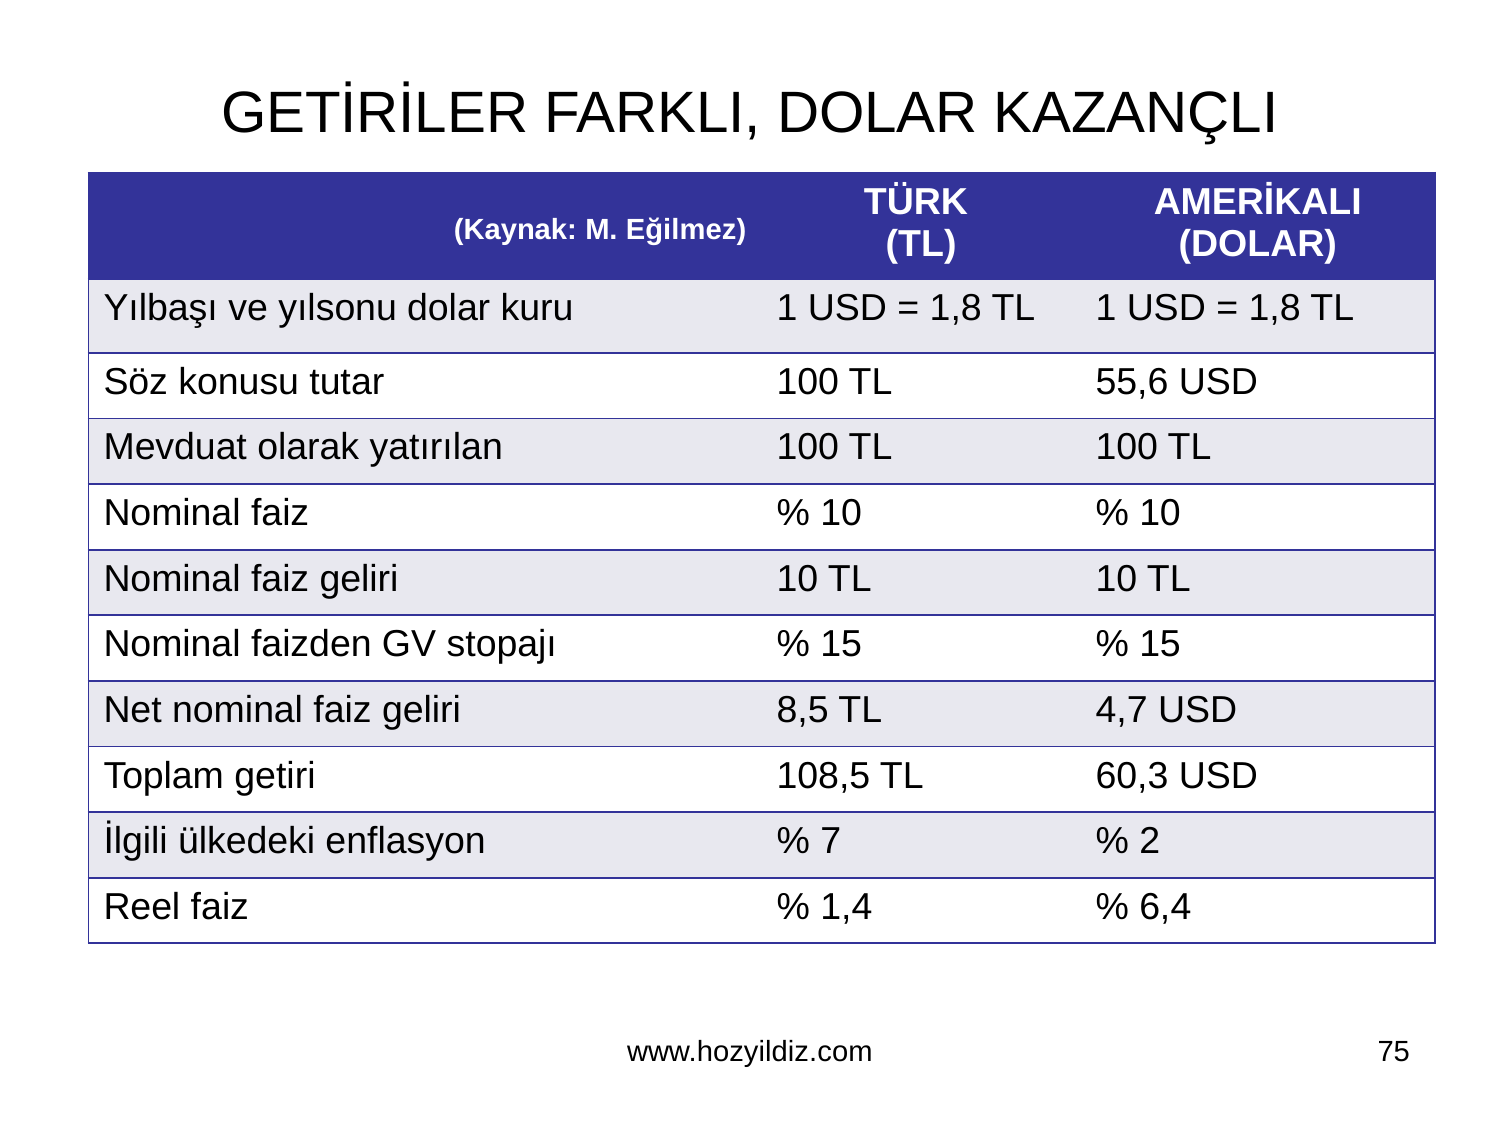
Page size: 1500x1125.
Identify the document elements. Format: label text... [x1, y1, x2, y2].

table_cell % 10 [762, 485, 1081, 549]
table_cell % 15 [1081, 616, 1434, 680]
table_cell 1 USD = 1,8 TL [762, 280, 1081, 352]
table_cell Nominal faiz geliri [89, 551, 762, 614]
table_cell 55,6 USD [1081, 354, 1434, 418]
slide_number 75 [1074, 1024, 1426, 1103]
table_cell 4,7 USD [1081, 682, 1434, 746]
table_cell % 2 [1081, 813, 1434, 877]
table_cell Reel faiz [89, 879, 762, 942]
table_cell 10 TL [762, 551, 1081, 614]
table_cell 100 TL [762, 419, 1081, 483]
table_cell 100 TL [762, 354, 1081, 418]
footer www.hozyildiz.com [512, 1024, 988, 1103]
table_cell % 1,4 [762, 879, 1081, 942]
title GETİRİLER FARKLI, DOLAR KAZANÇLI [75, 45, 1425, 173]
table_cell 100 TL [1081, 419, 1434, 483]
table_cell İlgili ülkedeki enflasyon [89, 813, 762, 877]
table_cell Toplam getiri [89, 747, 762, 811]
table_cell % 7 [762, 813, 1081, 877]
table_cell Mevduat olarak yatırılan [89, 419, 762, 483]
table_cell 1 USD = 1,8 TL [1081, 280, 1434, 352]
table_cell Nominal faizden GV stopajı [89, 616, 762, 680]
table_cell 10 TL [1081, 551, 1434, 614]
table_cell % 15 [762, 616, 1081, 680]
table_cell Net nominal faiz geliri [89, 682, 762, 746]
table_header (Kaynak: M. Eğilmez) [89, 174, 762, 278]
table_cell % 10 [1081, 485, 1434, 549]
table_header TÜRK (TL) [762, 174, 1081, 278]
table_cell 8,5 TL [762, 682, 1081, 746]
table_cell % 6,4 [1081, 879, 1434, 942]
table_cell 60,3 USD [1081, 747, 1434, 811]
table_cell Nominal faiz [89, 485, 762, 549]
table_cell 108,5 TL [762, 747, 1081, 811]
table_header AMERİKALI (DOLAR) [1081, 174, 1434, 278]
table_cell Yılbaşı ve yılsonu dolar kuru [89, 280, 762, 352]
table_cell Söz konusu tutar [89, 354, 762, 418]
